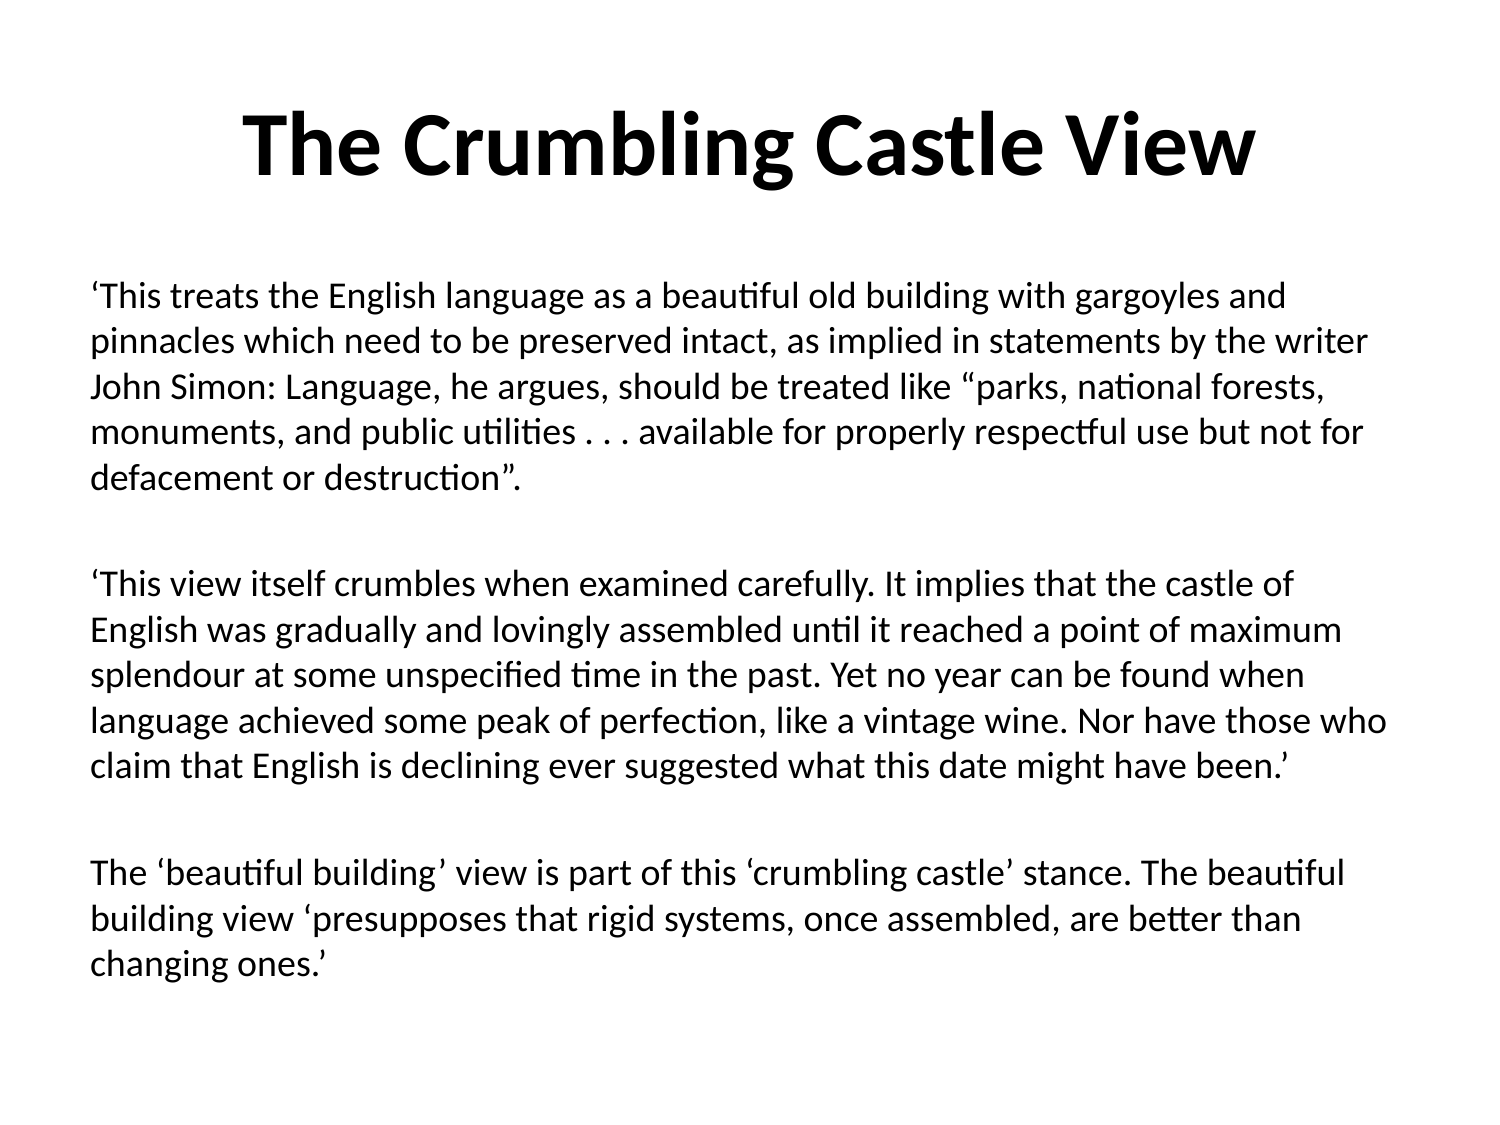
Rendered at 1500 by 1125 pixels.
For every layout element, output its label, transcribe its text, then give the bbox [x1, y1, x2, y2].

title The Crumbling Castle View [75, 45, 1425, 233]
list ‘This treats the English language as a beautiful old building with gargoyles and pinnacles which need to be preserved intact, as implied in statements by the writer John Simon: Language, he argues, should be treated like “parks, national forests, monuments, and public utilities . . . available for properly respectful use but not for defacement or destruction”. ‘This view itself crumbles when examined carefully. It implies that the castle of English was gradually and lovingly assembled until it reached a point of maximum splendour at some unspecified time in the past. Yet no year can be found when language achieved some peak of perfection, like a vintage wine. Nor have those who claim that English is declining ever suggested what this date might have been.’ The ‘beautiful building’ view is part of this ‘crumbling castle’ stance. The beautiful building view ‘presupposes that rigid systems, once assembled, are better than changing ones.’ [75, 262, 1425, 1005]
